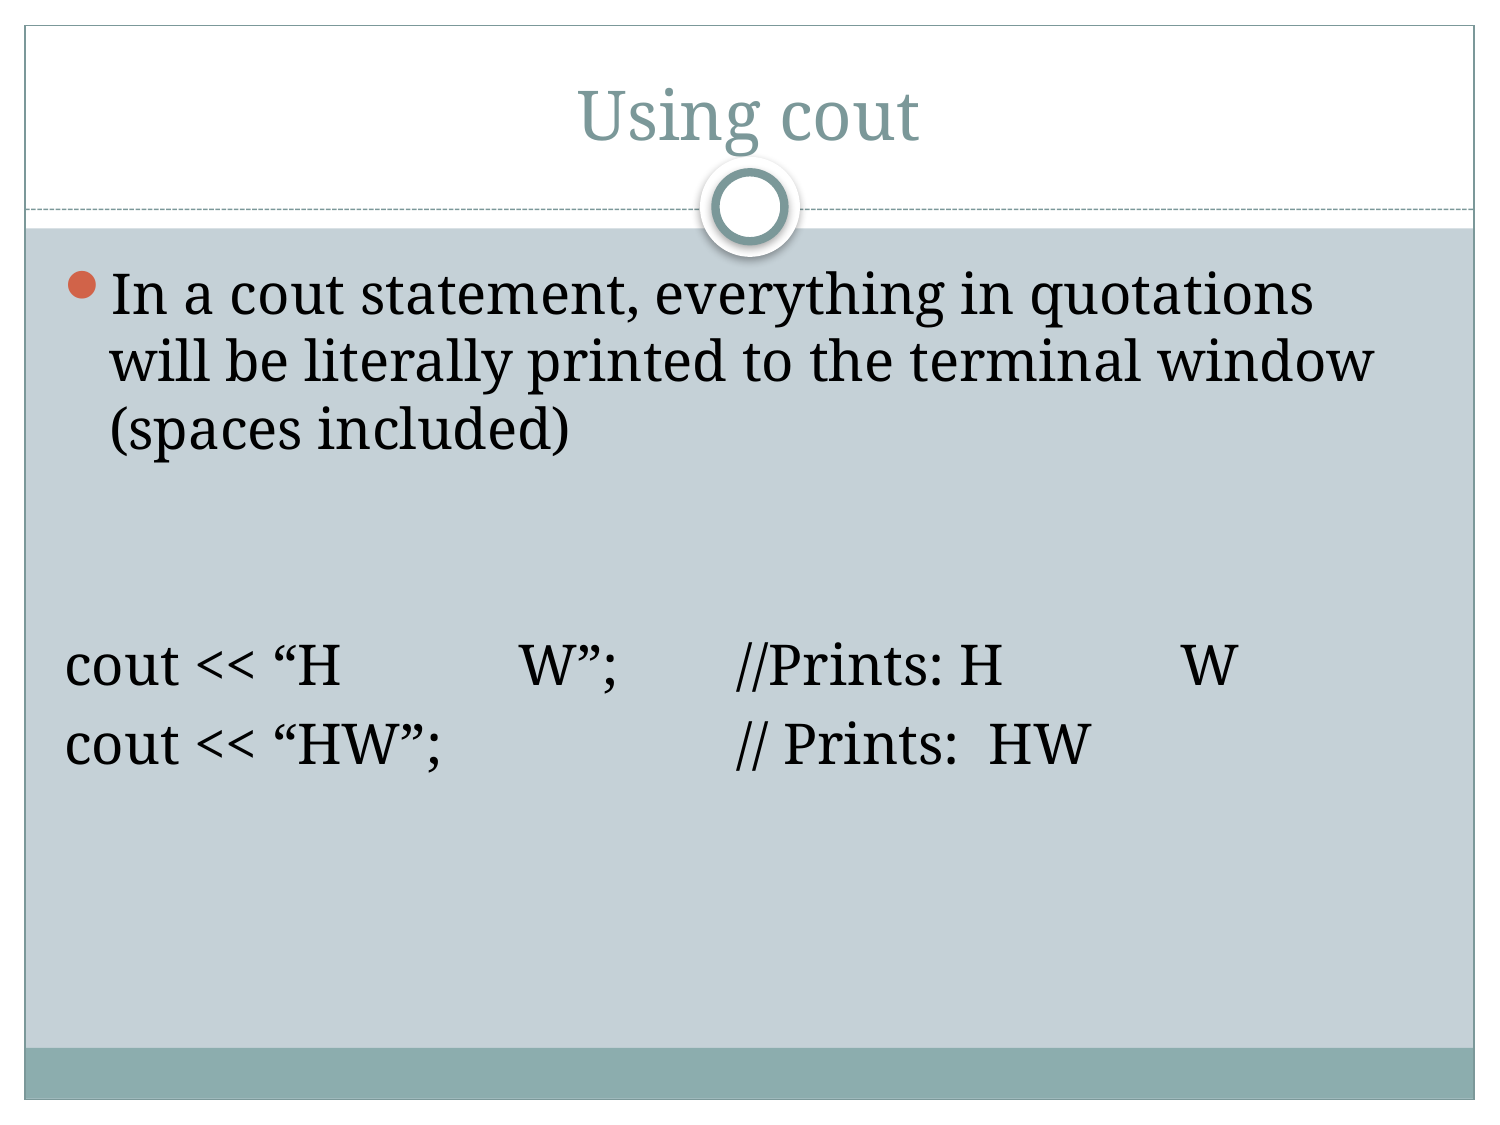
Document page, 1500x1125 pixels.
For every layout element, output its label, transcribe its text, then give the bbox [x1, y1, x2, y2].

list In a cout statement, everything in quotations will be literally printed to the terminal window (spaces included) cout << “H W”; //Prints: H W cout << “HW”; // Prints: HW [49, 250, 1445, 1001]
title Using cout [49, 37, 1450, 162]
